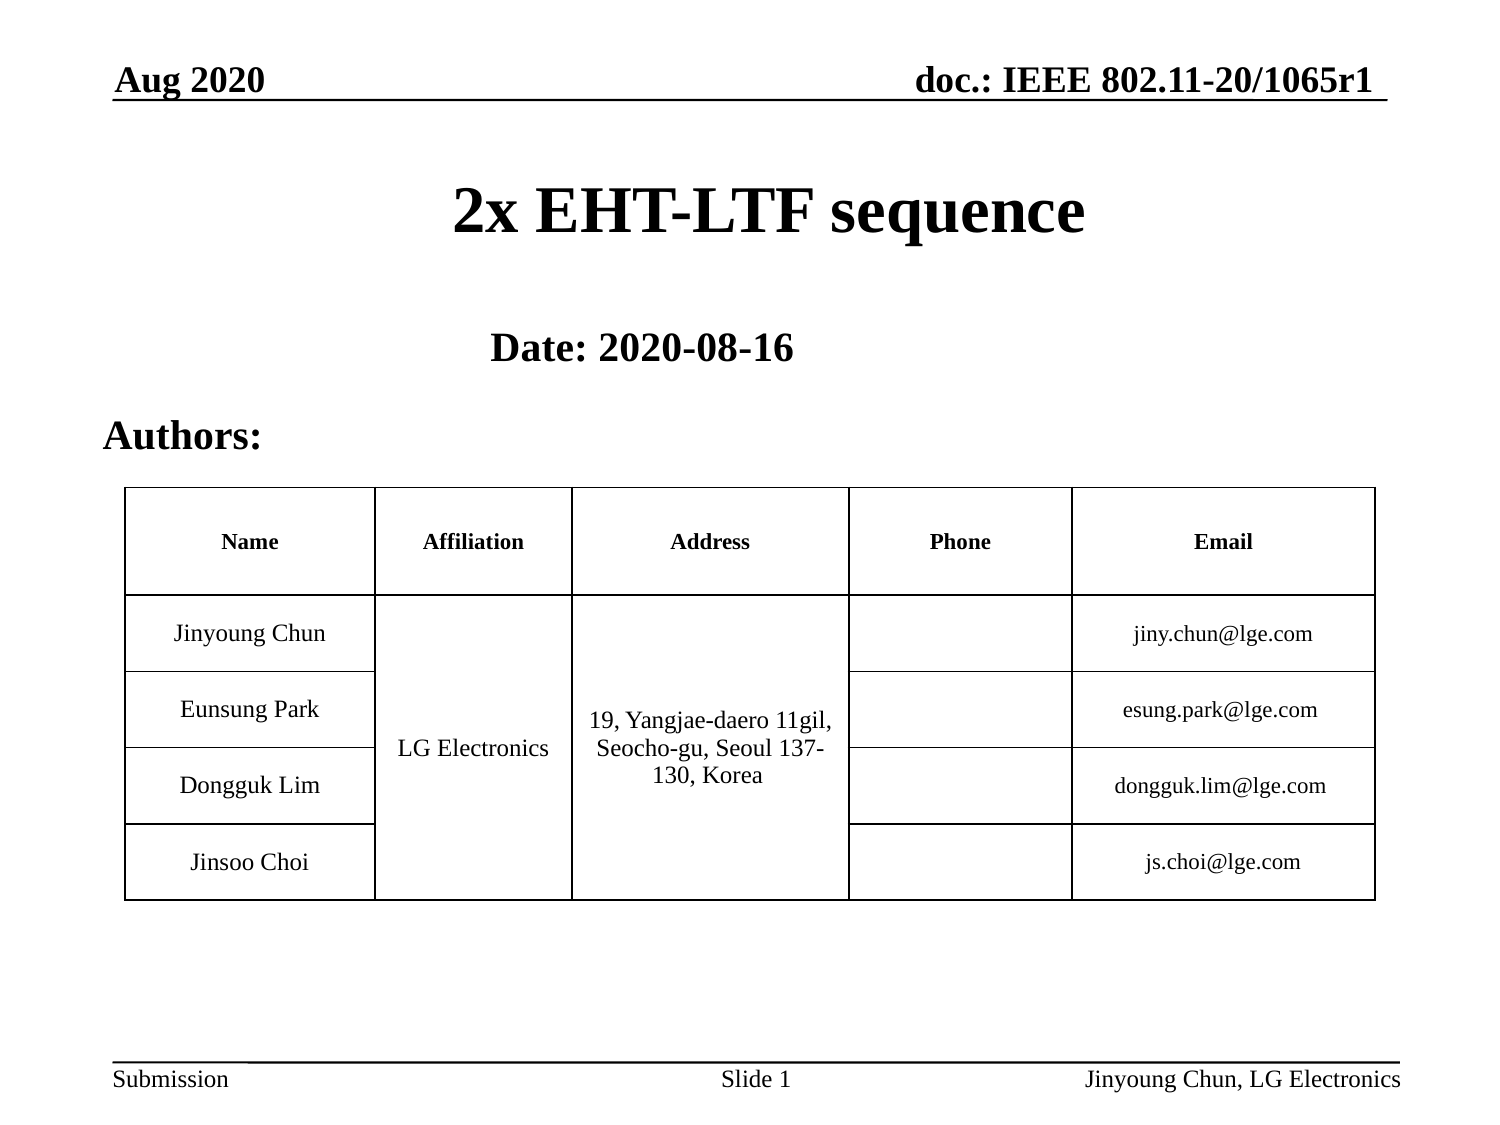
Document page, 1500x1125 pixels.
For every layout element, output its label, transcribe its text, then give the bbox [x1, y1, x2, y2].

footer Jinyoung Chun, LG Electronics [1068, 1061, 1402, 1093]
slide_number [114, 54, 268, 101]
slide_number Slide 1 [712, 1061, 800, 1093]
title 2x EHT-LTF sequence [114, 112, 1425, 300]
